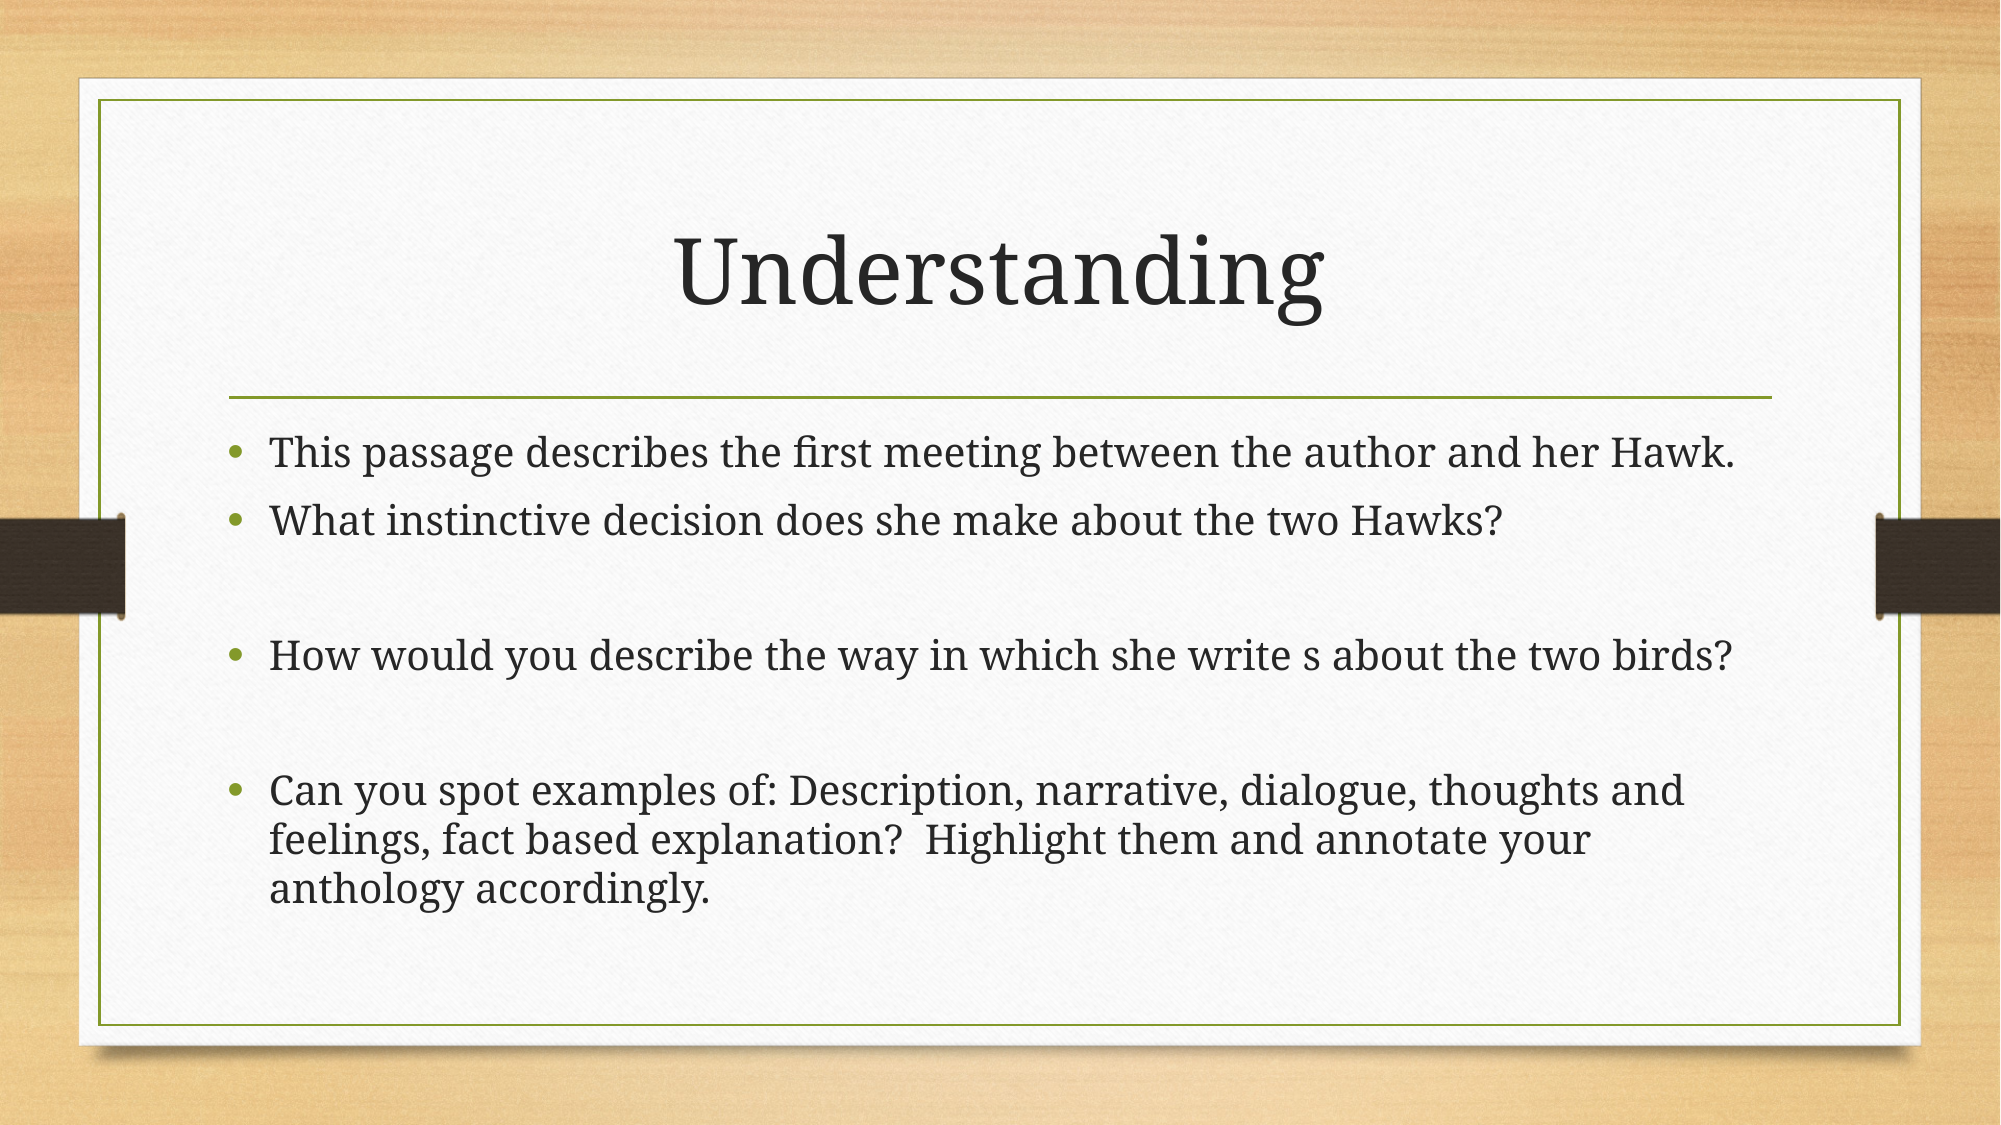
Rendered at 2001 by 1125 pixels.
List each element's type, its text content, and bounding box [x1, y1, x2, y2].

title Understanding [212, 161, 1788, 375]
list This passage describes the first meeting between the author and her Hawk. What instinctive decision does she make about the two Hawks? How would you describe the way in which she write s about the two birds? Can you spot examples of: Description, narrative, dialogue, thoughts and feelings, fact based explanation? Highlight them and annotate your anthology accordingly. [212, 419, 1788, 964]
picture [0, 0, 2001, 1125]
